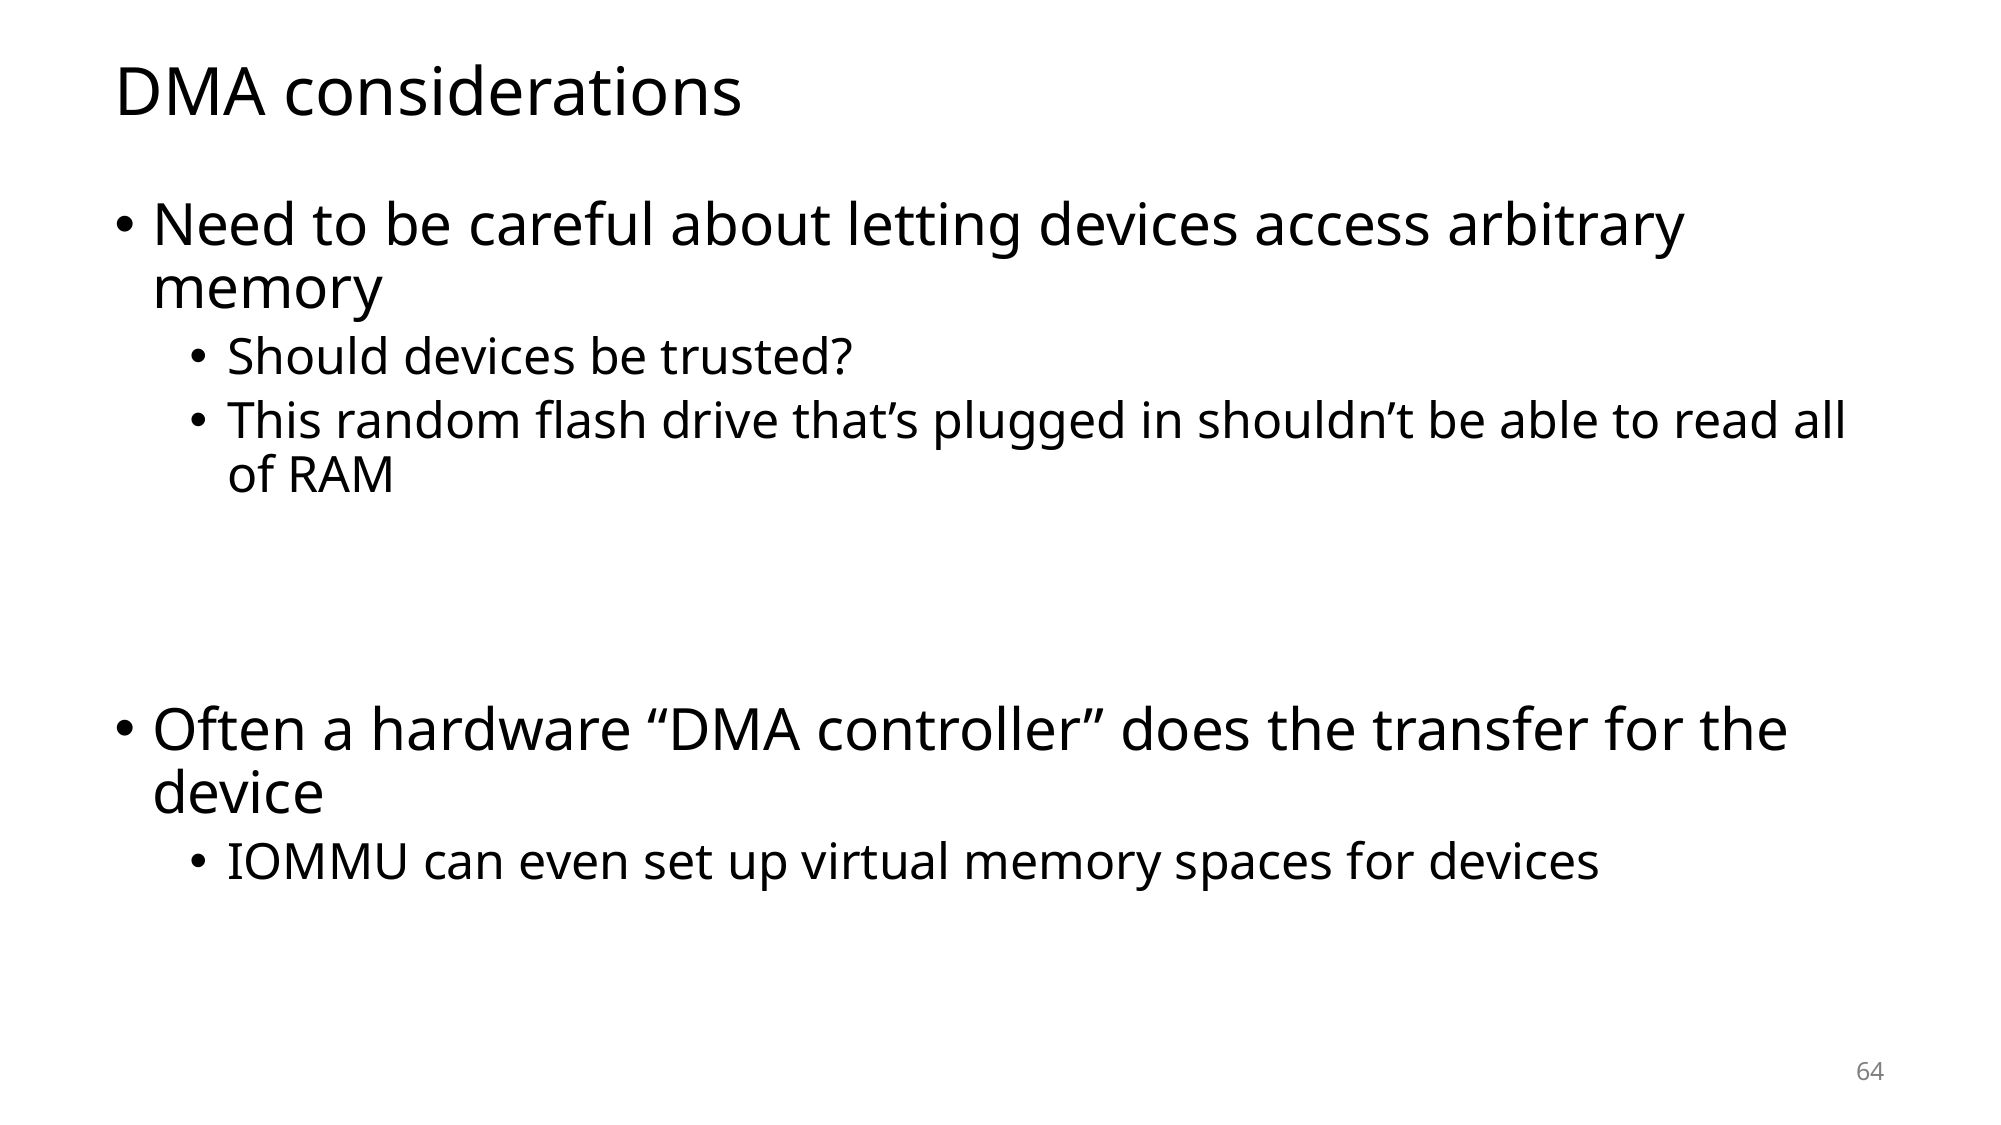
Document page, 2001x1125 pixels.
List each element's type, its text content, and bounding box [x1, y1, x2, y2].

list Need to be careful about letting devices access arbitrary memory Should devices be trusted? This random flash drive that’s plugged in shouldn’t be able to read all of RAM Often a hardware “DMA controller” does the transfer for the device IOMMU can even set up virtual memory spaces for devices [99, 187, 1900, 1013]
title DMA considerations [99, 37, 1900, 150]
slide_number 64 [1749, 1042, 1900, 1103]
